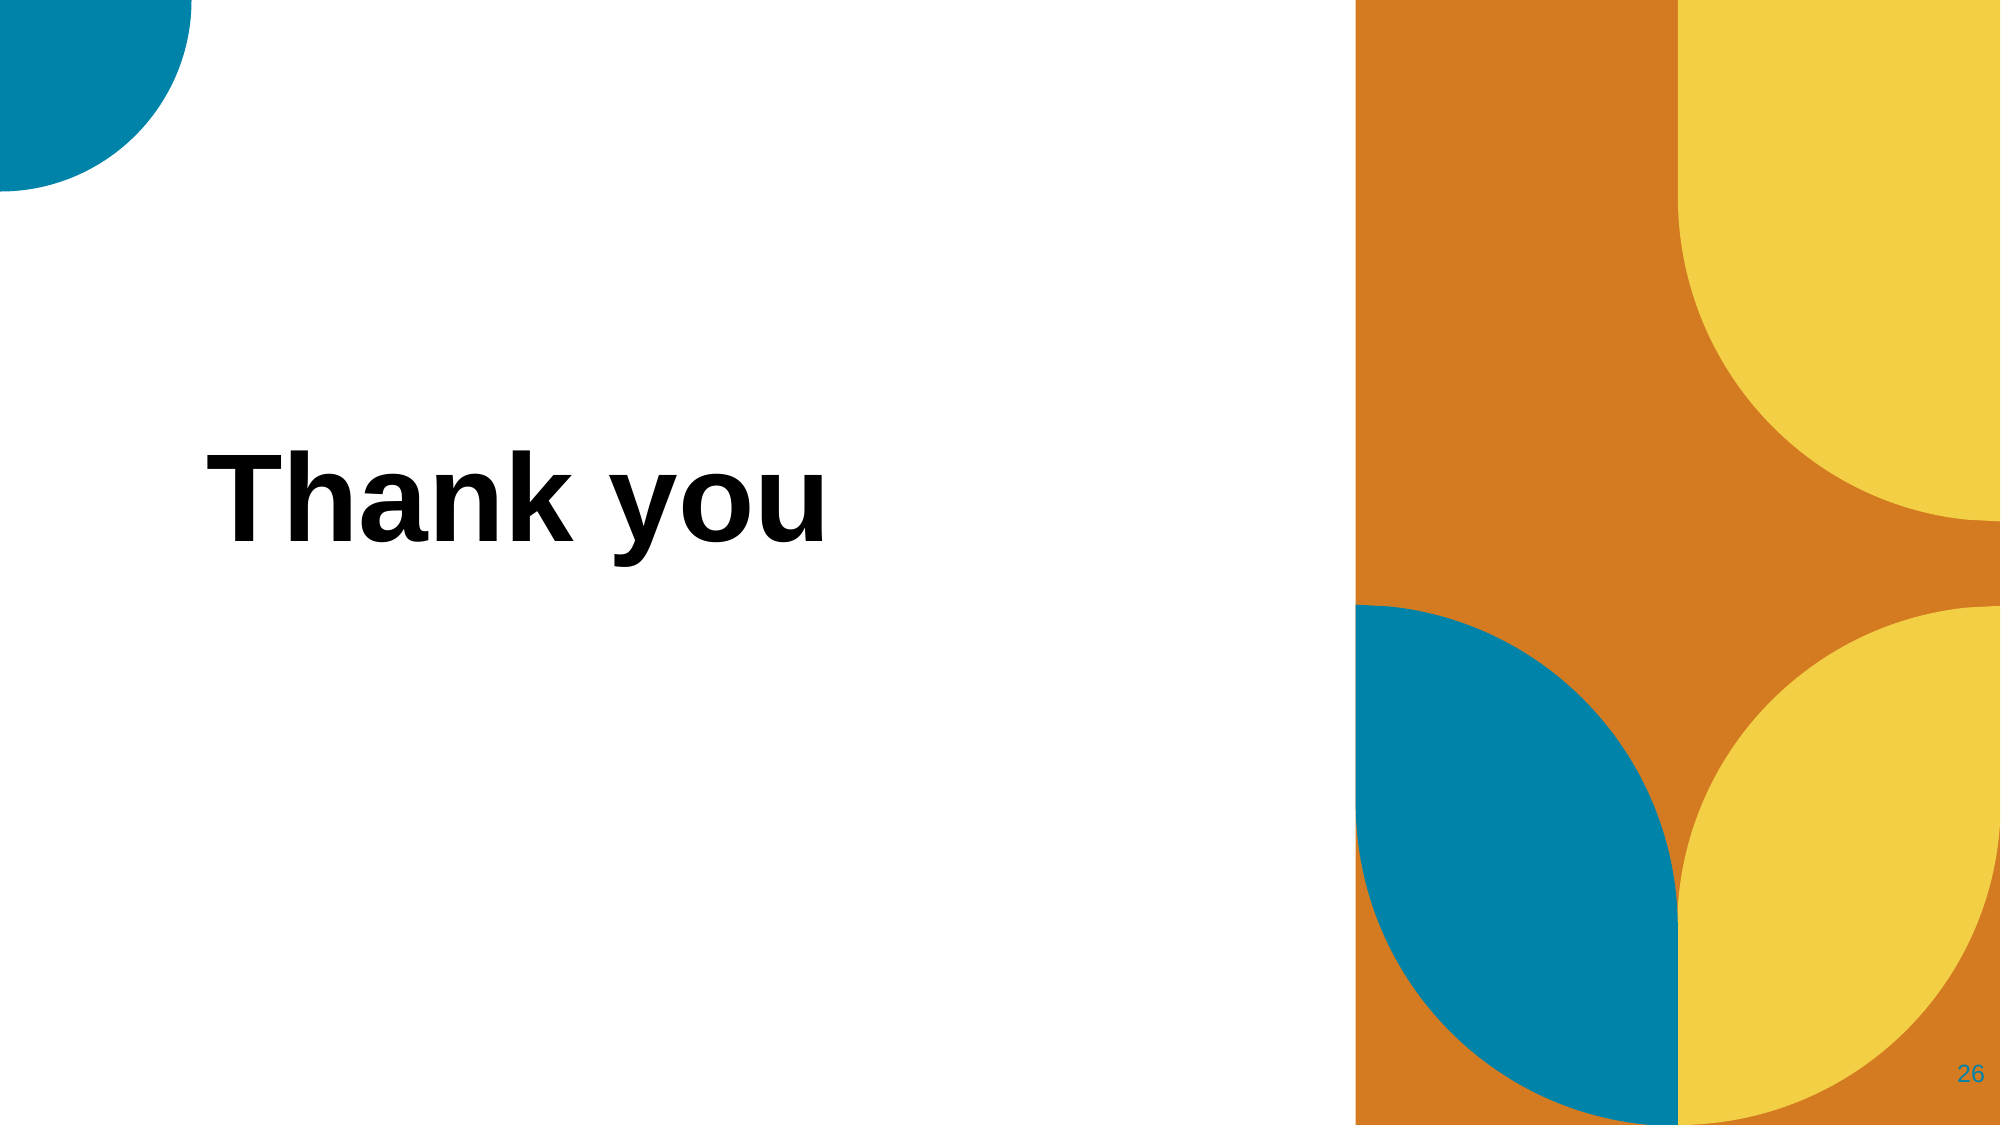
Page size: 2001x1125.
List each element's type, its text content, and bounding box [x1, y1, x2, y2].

title Thank you [191, 184, 1212, 576]
slide_number ‹#› [1860, 1042, 2000, 1103]
